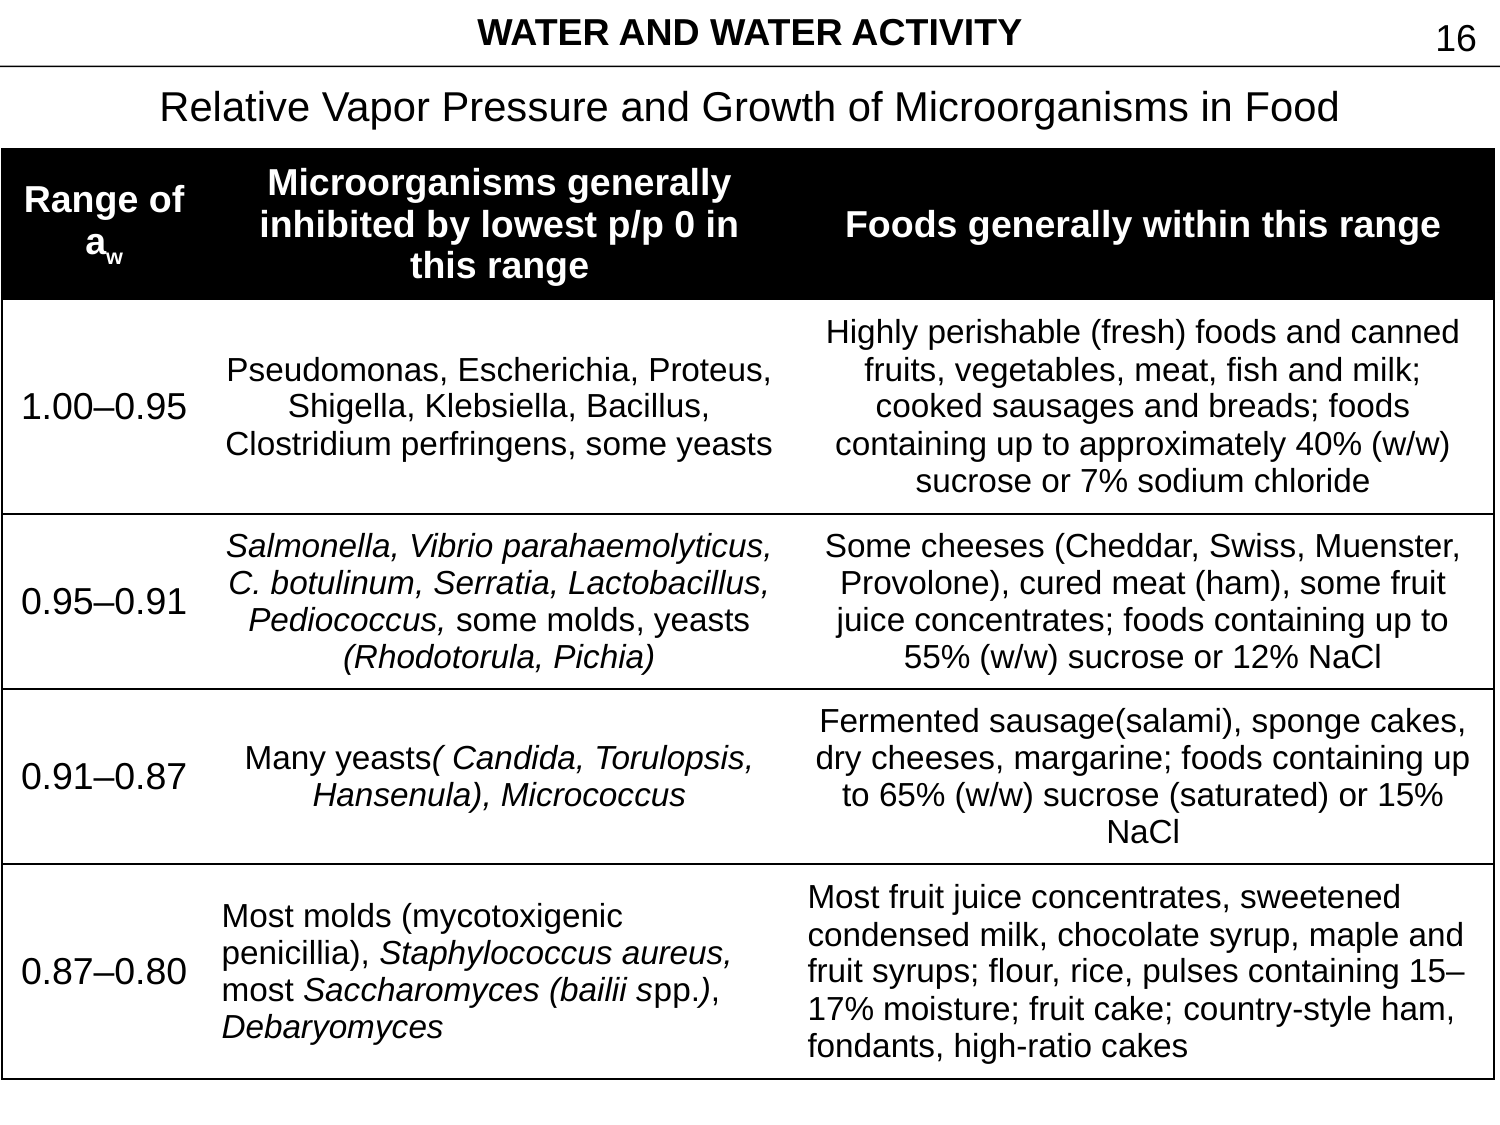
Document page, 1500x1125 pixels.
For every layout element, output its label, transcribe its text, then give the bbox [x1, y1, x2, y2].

table_cell Most molds (mycotoxigenic penicillia), Staphylococcus aureus, most Saccharomyces (bailii spp.), Debaryomyces [207, 865, 793, 1078]
table_cell Fermented sausage(salami), sponge cakes, dry cheeses, margarine; foods containing up to 65% (w/w) sucrose (saturated) or 15% NaCl [793, 690, 1493, 863]
table_cell Many yeasts( Candida, Torulopsis, Hansenula), Micrococcus [207, 690, 793, 863]
table_cell 0.91–0.87 [3, 690, 207, 863]
table_cell Highly perishable (fresh) foods and canned fruits, vegetables, meat, fish and milk; cooked sausages and breads; foods containing up to approximately 40% (w/w) sucrose or 7% sodium chloride [793, 300, 1493, 513]
table_header Microorganisms generally inhibited by lowest p/p 0 in this range [207, 150, 793, 298]
table_cell Salmonella, Vibrio parahaemolyticus, C. botulinum, Serratia, Lactobacillus, Pediococcus, some molds, yeasts (Rhodotorula, Pichia) [207, 515, 793, 688]
table_cell 0.95–0.91 [3, 515, 207, 688]
table_header Range of aw [3, 150, 207, 298]
table_header Foods generally within this range [793, 150, 1493, 298]
table_cell 1.00–0.95 [3, 300, 207, 513]
table_cell 0.87–0.80 [3, 865, 207, 1078]
text_box 16 [1420, 6, 1492, 66]
table_cell Pseudomonas, Escherichia, Proteus, Shigella, Klebsiella, Bacillus, Clostridium perfringens, some yeasts [207, 300, 793, 513]
table_cell Most fruit juice concentrates, sweetened condensed milk, chocolate syrup, maple and fruit syrups; flour, rice, pulses containing 15–17% moisture; fruit cake; country-style ham, fondants, high-ratio cakes [793, 865, 1493, 1078]
text_box Relative Vapor Pressure and Growth of Microorganisms in Food [144, 71, 1356, 137]
table_cell Some cheeses (Cheddar, Swiss, Muenster, Provolone), cured meat (ham), some fruit juice concentrates; foods containing up to 55% (w/w) sucrose or 12% NaCl [793, 515, 1493, 688]
text_box WATER AND WATER ACTIVITY [462, 0, 1038, 60]
